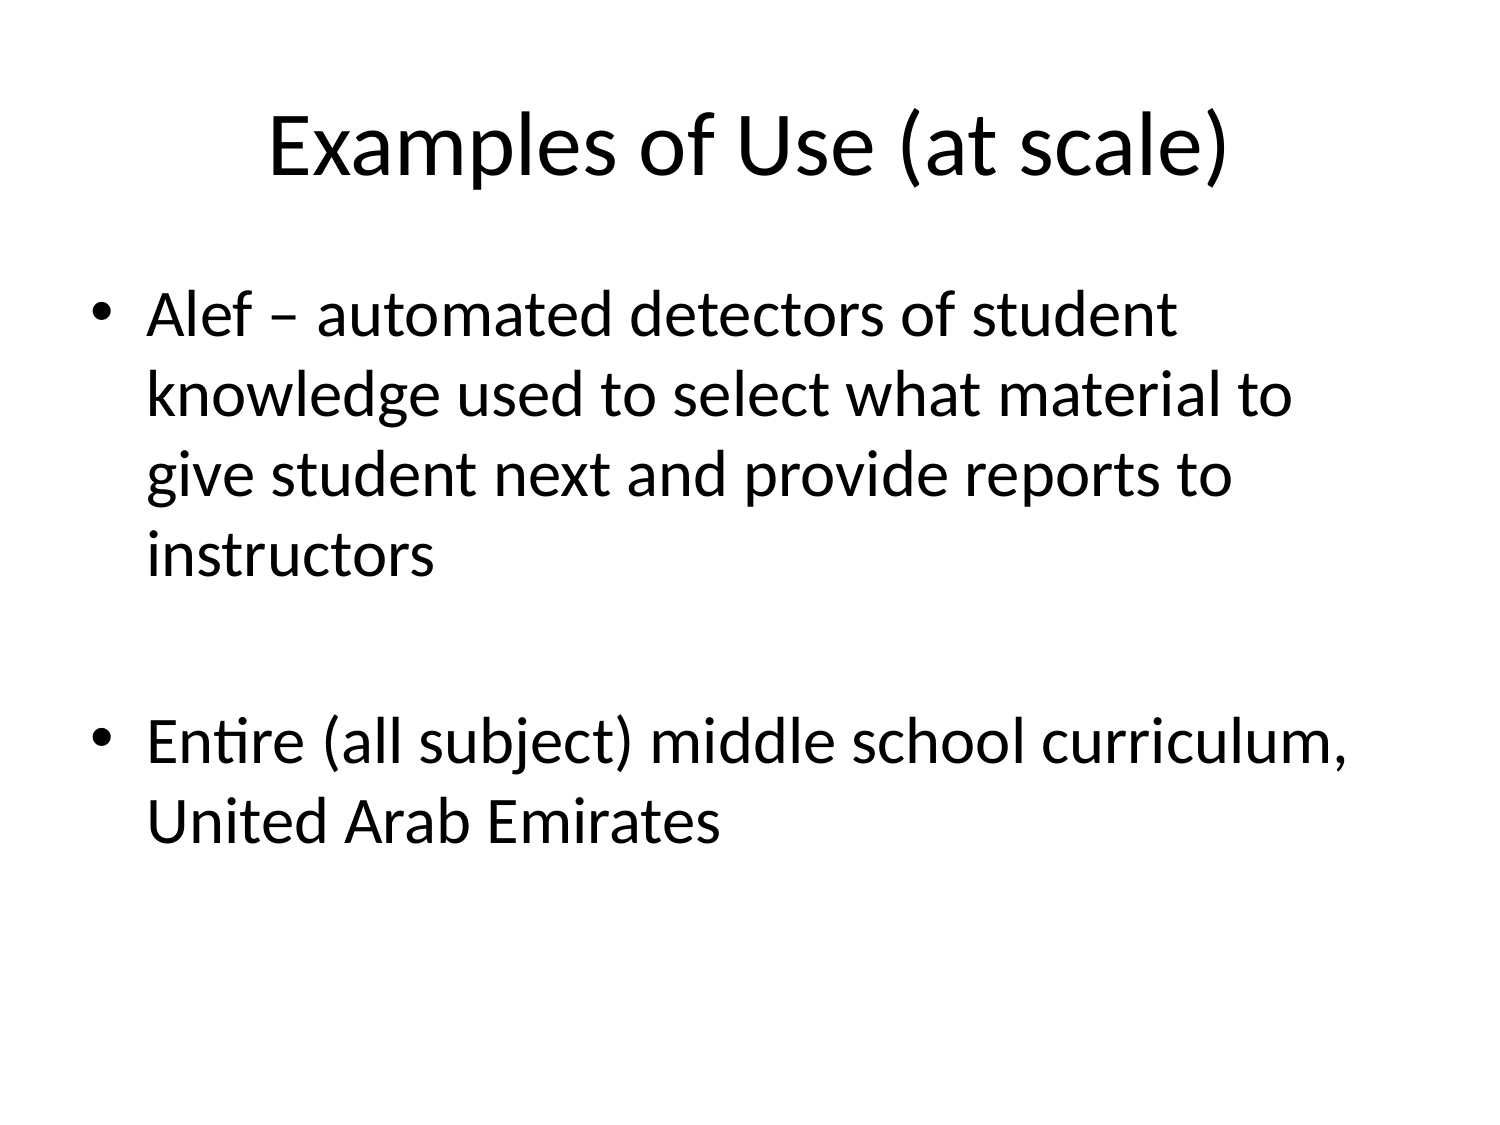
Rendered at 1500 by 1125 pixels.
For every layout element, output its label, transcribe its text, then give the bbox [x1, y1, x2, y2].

list Alef – automated detectors of student knowledge used to select what material to give student next and provide reports to instructors Entire (all subject) middle school curriculum, United Arab Emirates [75, 262, 1425, 1005]
title Examples of Use (at scale) [75, 45, 1425, 233]
